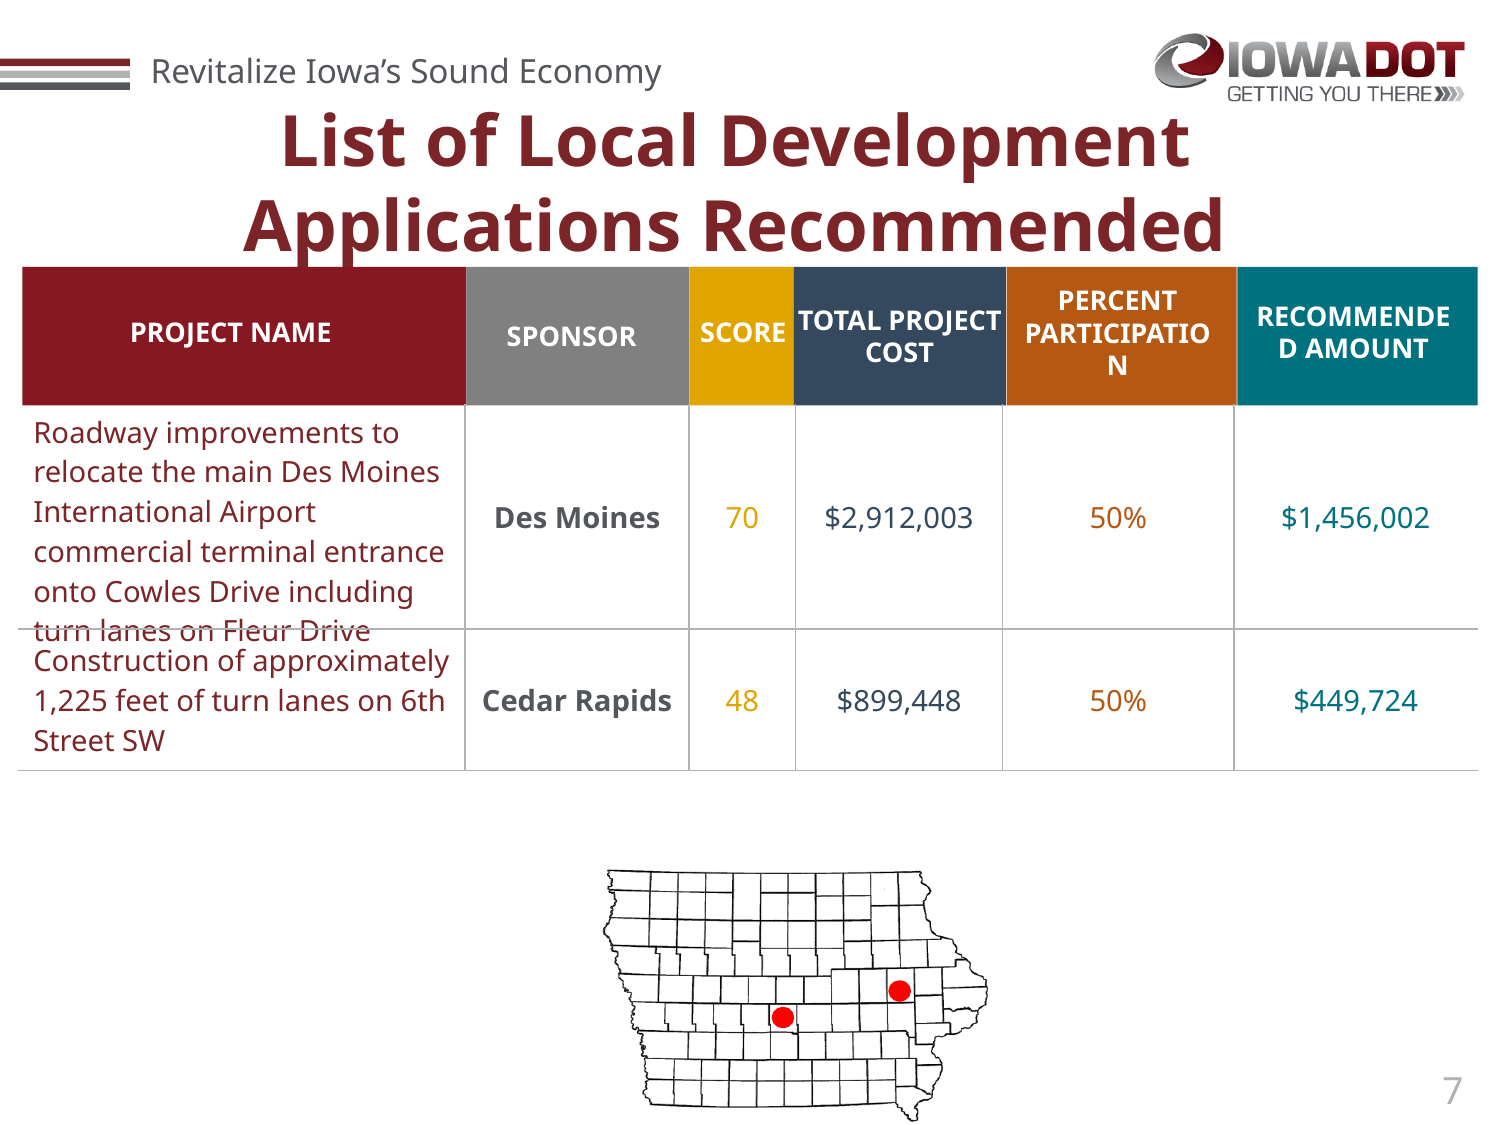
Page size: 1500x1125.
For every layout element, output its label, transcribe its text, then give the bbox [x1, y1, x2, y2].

table_header $899,448 [796, 629, 1002, 770]
table_header Des Moines [466, 414, 688, 628]
table_header Construction of approximately 1,225 feet of turn lanes on 6th Street SW [18, 629, 464, 770]
table_header $2,912,003 [796, 414, 1002, 628]
table_header Cedar Rapids [466, 629, 688, 770]
table_header 48 [690, 629, 795, 770]
table_header $1,456,002 [1235, 413, 1478, 628]
table_header 50% [1003, 629, 1233, 770]
table_header $449,724 [1235, 629, 1478, 770]
picture [592, 856, 993, 1125]
table_header Roadway improvements to relocate the main Des Moines International Airport commercial terminal entrance onto Cowles Drive including turn lanes on Fleur Drive [18, 411, 464, 628]
text_box List of Local Development Applications Recommended [88, 116, 1383, 246]
table_header 50% [1003, 414, 1233, 628]
picture [1147, 23, 1471, 114]
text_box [21, 266, 1478, 406]
table_header 70 [690, 414, 795, 628]
